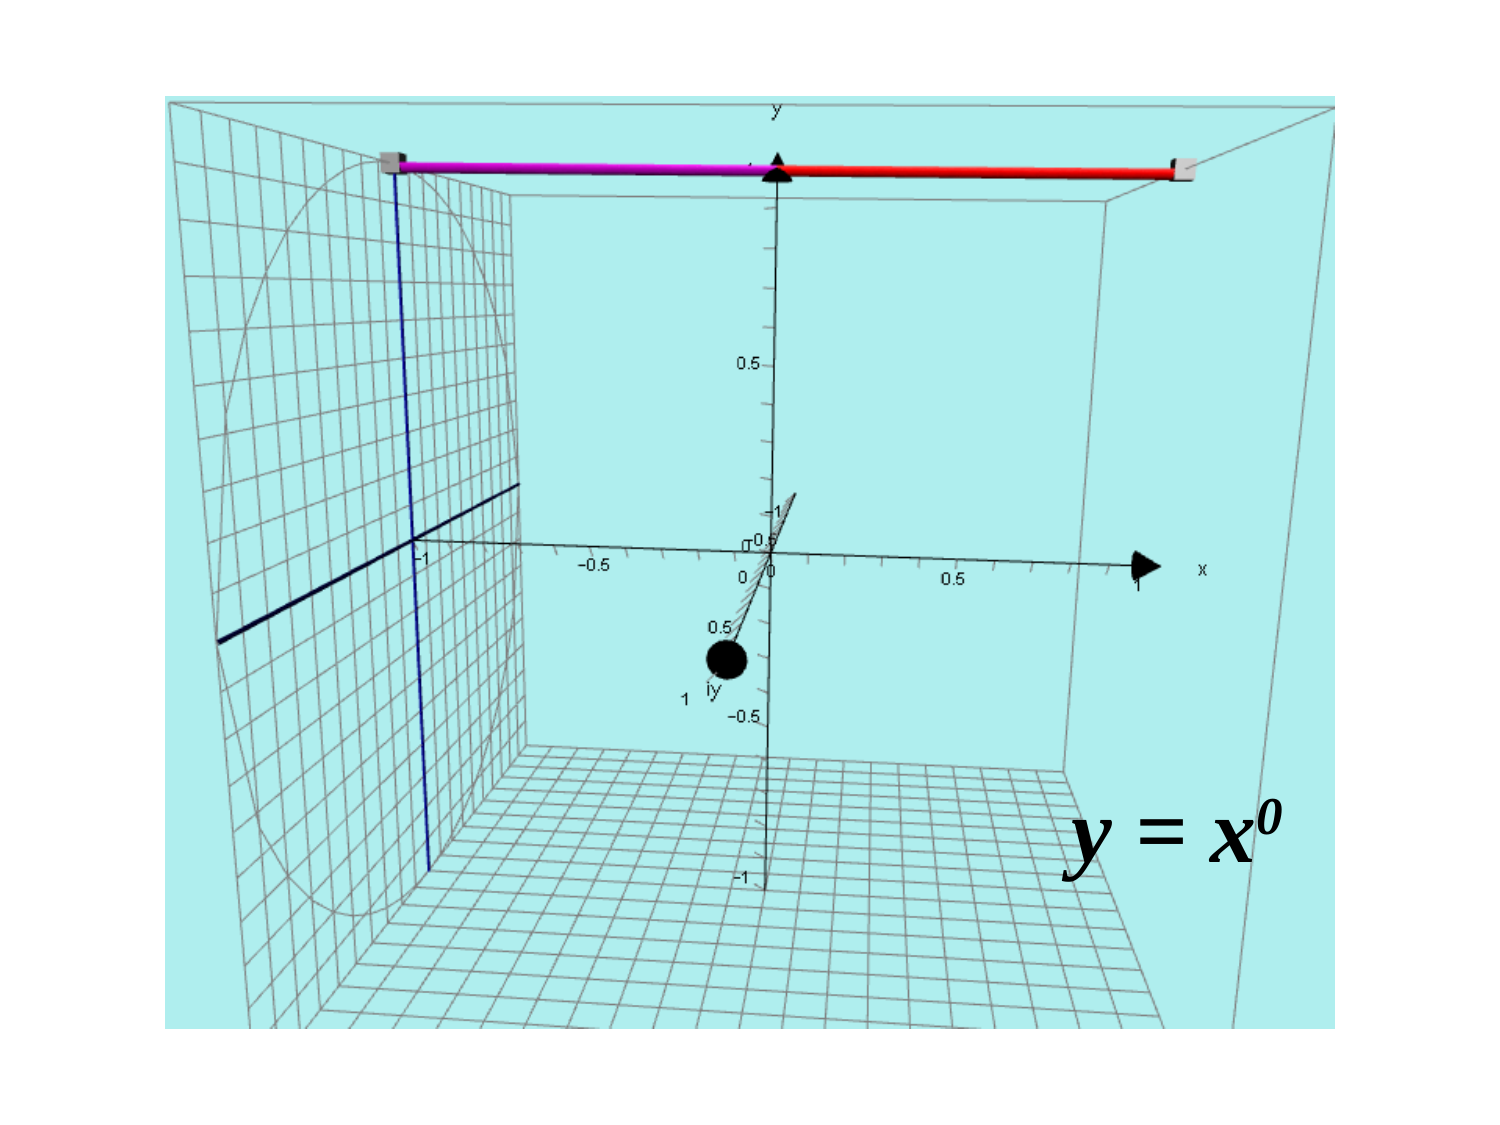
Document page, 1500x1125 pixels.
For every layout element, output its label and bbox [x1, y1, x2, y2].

picture [165, 95, 1335, 1030]
